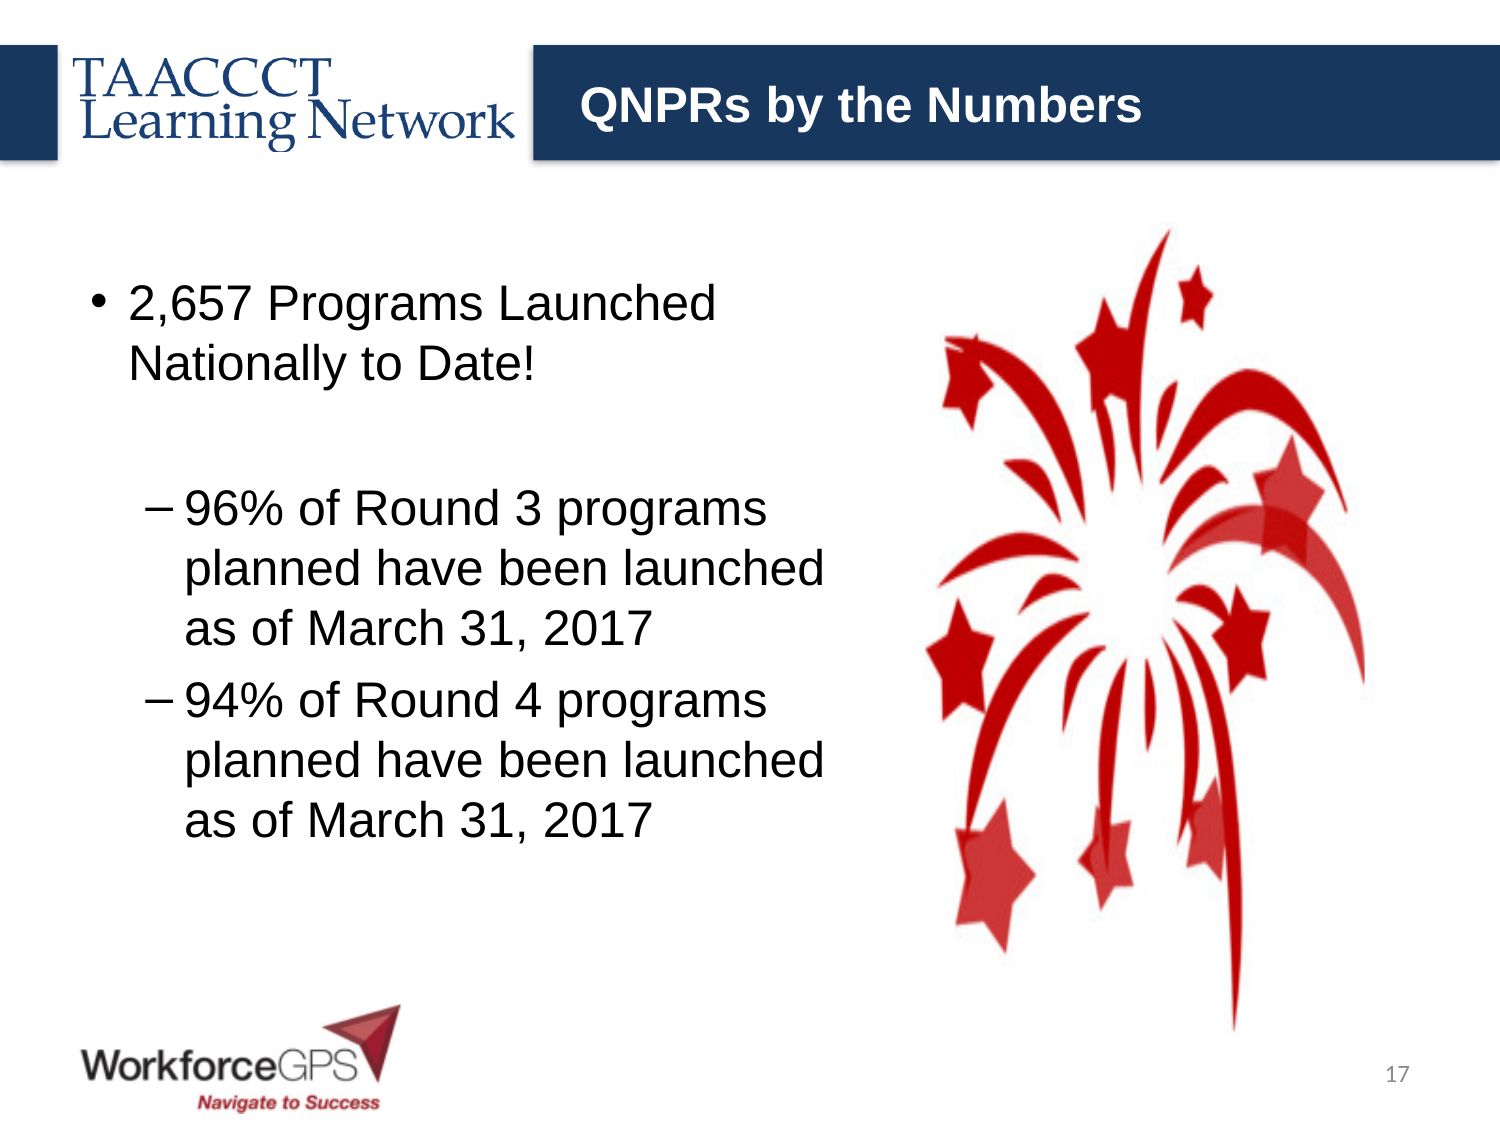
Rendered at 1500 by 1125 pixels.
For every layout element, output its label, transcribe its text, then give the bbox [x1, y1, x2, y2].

slide_number 17 [1074, 1051, 1425, 1103]
list 2,657 Programs Launched Nationally to Date! 96% of Round 3 programs planned have been launched as of March 31, 2017 94% of Round 4 programs planned have been launched as of March 31, 2017 [75, 262, 859, 1005]
title QNPRs by the Numbers [564, 45, 1425, 161]
picture [864, 222, 1428, 1043]
picture [78, 1005, 404, 1114]
